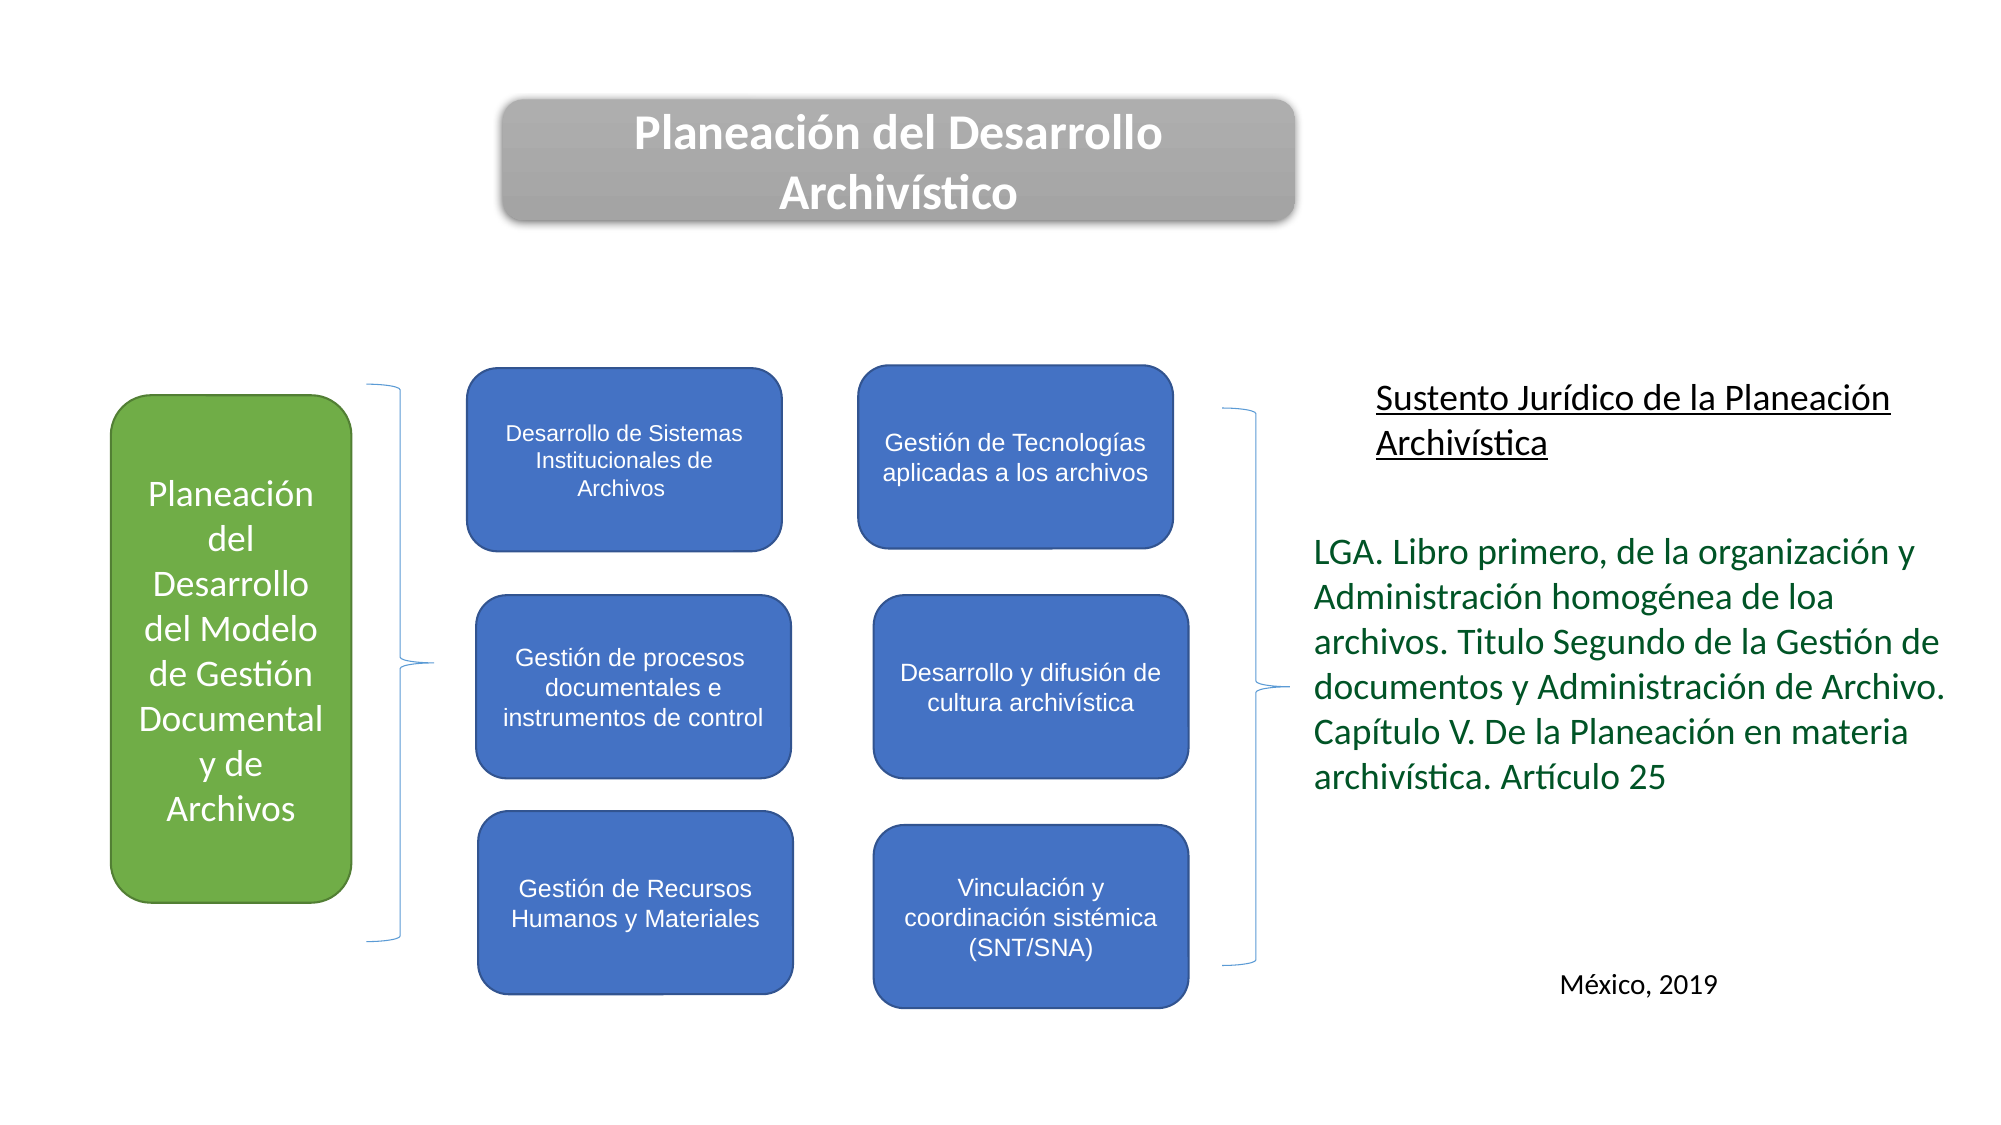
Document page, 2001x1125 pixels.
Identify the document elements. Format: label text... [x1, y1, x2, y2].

text_box [366, 383, 435, 943]
text_box Gestión de Tecnologías aplicadas a los archivos [857, 364, 1175, 550]
text_box México, 2019 [1544, 957, 1968, 1008]
text_box [1222, 407, 1290, 967]
text_box Gestión de procesos documentales e instrumentos de control [475, 594, 793, 780]
text_box LGA. Libro primero, de la organización y Administración homogénea de loa archivos. Titulo Segundo de la Gestión de documentos y Administración de Archivo. Capítulo V. De la Planeación en materia archivística. Artículo 25 [1299, 520, 1968, 850]
text_box Planeación del Desarrollo Archivístico [503, 99, 1296, 220]
text_box Desarrollo de Sistemas Institucionales de Archivos [465, 367, 783, 553]
text_box Vinculación y coordinación sistémica (SNT/SNA) [872, 823, 1190, 1010]
text_box Sustento Jurídico de la Planeación Archivística [1361, 365, 1907, 471]
text_box Planeación del Desarrollo del Modelo de Gestión Documental y de Archivos [109, 394, 353, 904]
text_box Desarrollo y difusión de cultura archivística [872, 594, 1190, 780]
text_box Gestión de Recursos Humanos y Materiales [477, 810, 795, 996]
